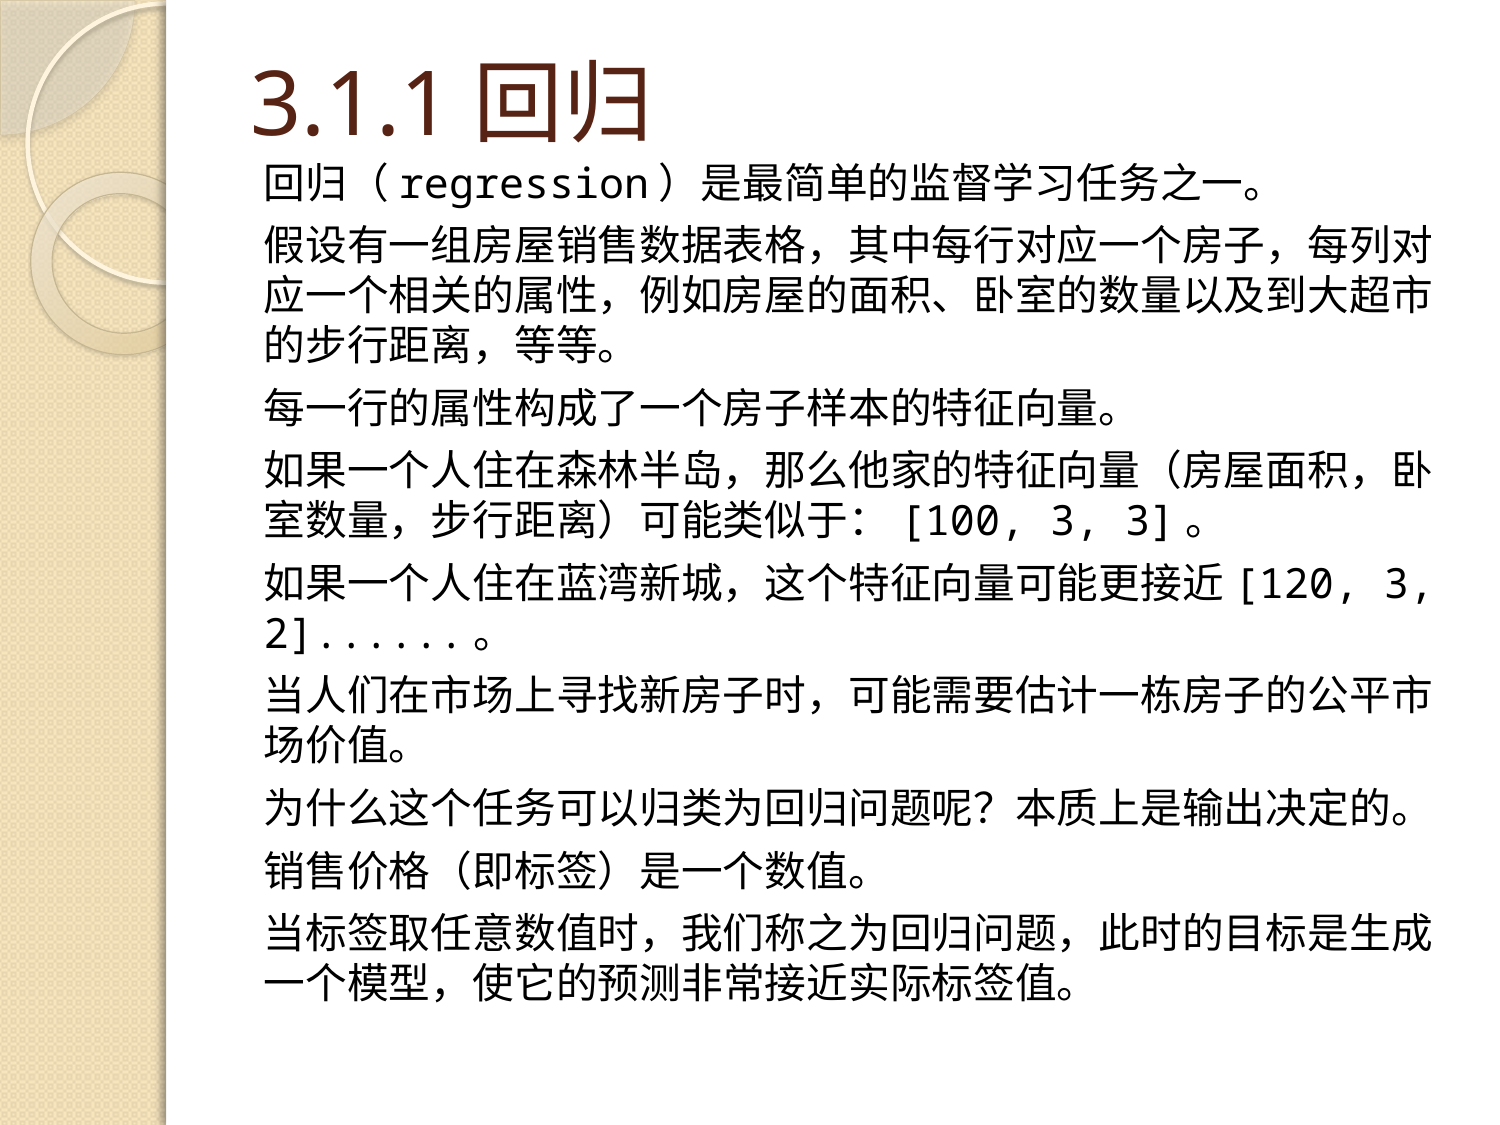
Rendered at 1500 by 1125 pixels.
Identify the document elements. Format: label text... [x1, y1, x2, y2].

list 回归（regression）是最简单的监督学习任务之一。 假设有一组房屋销售数据表格，其中每行对应一个房子，每列对应一个相关的属性，例如房屋的面积、卧室的数量以及到大超市的步行距离，等等。 每一行的属性构成了一个房子样本的特征向量。 如果一个人住在森林半岛，那么他家的特征向量（房屋面积，卧室数量，步行距离）可能类似于：[100, 3, 3]。 如果一个人住在蓝湾新城，这个特征向量可能更接近[120, 3, 2]......。 当人们在市场上寻找新房子时，可能需要估计一栋房子的公平市场价值。 为什么这个任务可以归类为回归问题呢？本质上是输出决定的。 销售价格（即标签）是一个数值。 当标签取任意数值时，我们称之为回归问题，此时的目标是生成一个模型，使它的预测非常接近实际标签值。 [235, 149, 1466, 1035]
title 3.1.1回归 [235, 28, 1466, 149]
